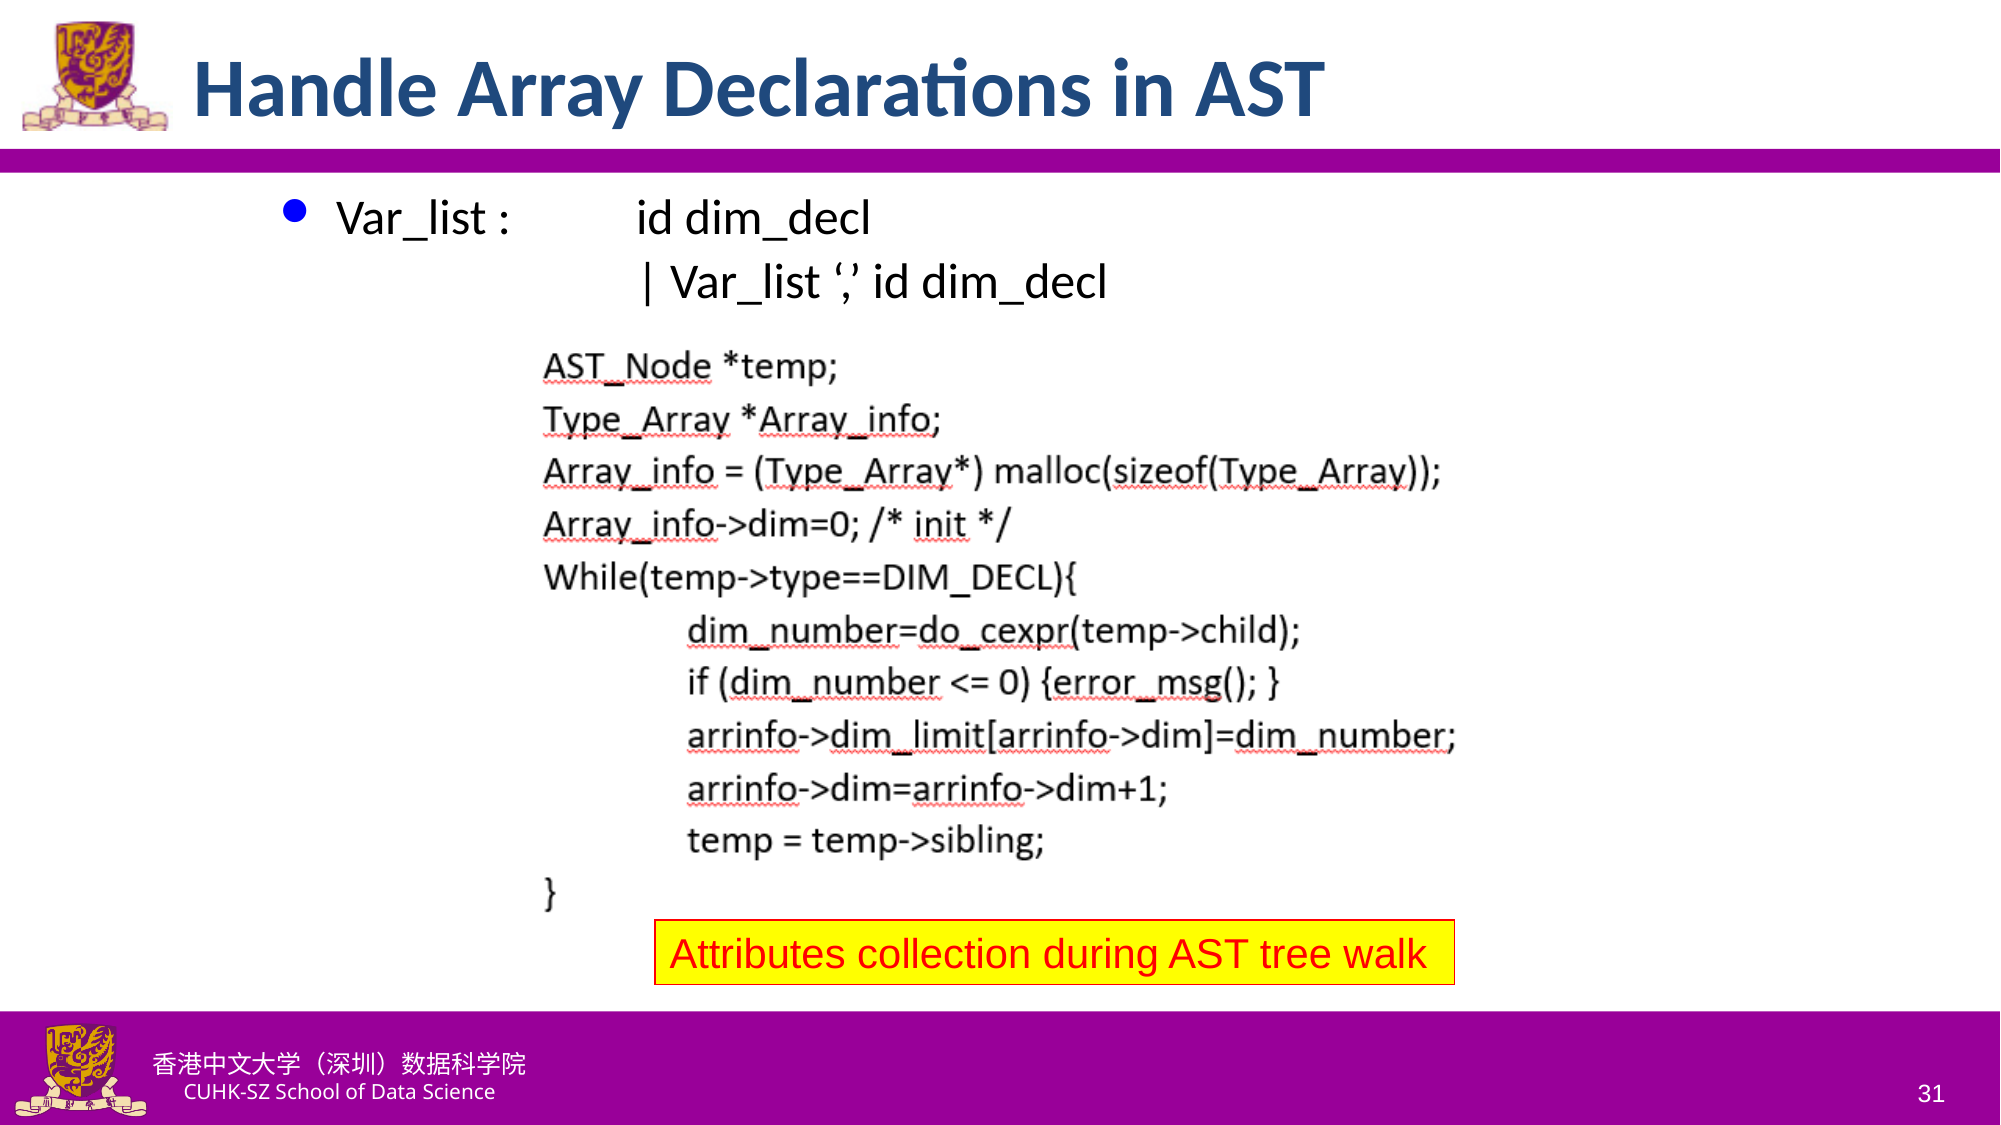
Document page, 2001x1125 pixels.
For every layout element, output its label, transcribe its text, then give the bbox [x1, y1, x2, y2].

picture [21, 20, 173, 131]
picture [14, 1023, 149, 1117]
text_box Var_list : id dim_decl | Var_list ‘,’ id dim_decl [264, 184, 1323, 336]
title Handle Array Declarations in AST [178, 26, 1811, 140]
picture [512, 327, 1485, 932]
text_box Attributes collection during AST tree walk [654, 938, 1455, 985]
slide_number 31 [1493, 1070, 1961, 1125]
